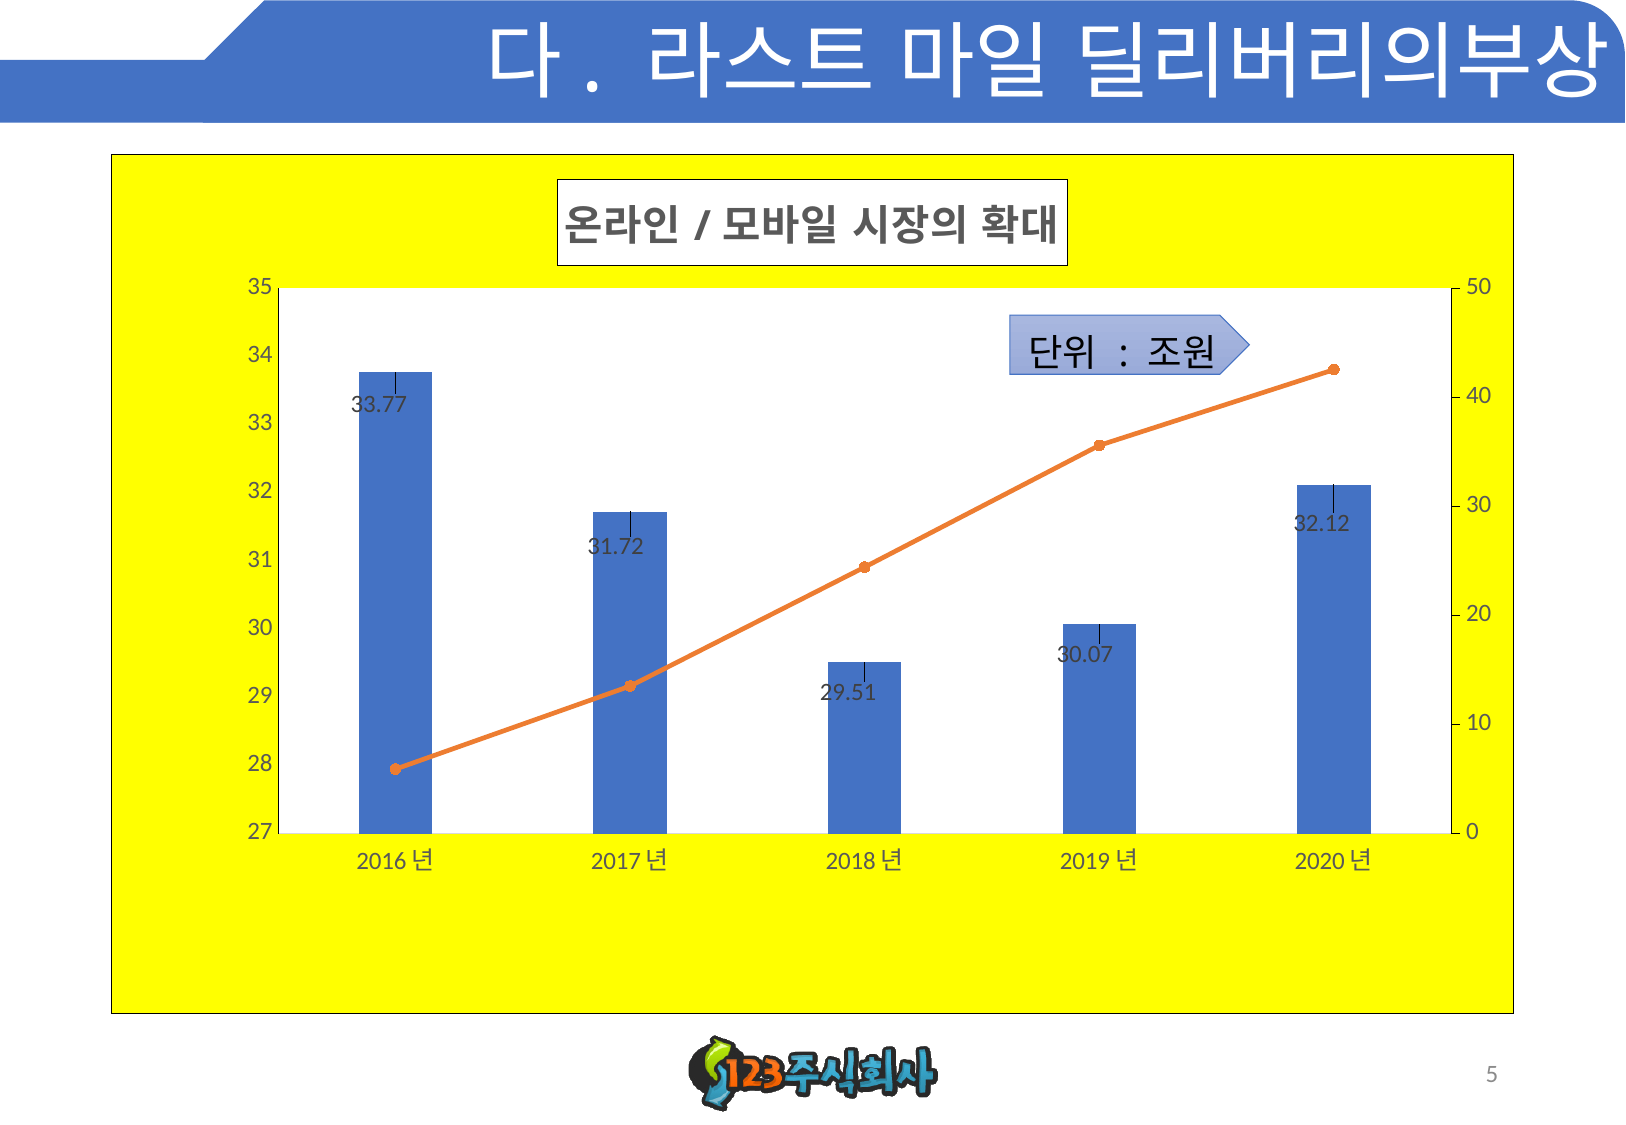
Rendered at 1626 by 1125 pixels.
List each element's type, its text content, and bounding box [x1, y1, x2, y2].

picture [676, 1022, 949, 1123]
title 다. 라스트 마일 딜리버리의부상 [0, 3, 1625, 126]
chart [111, 154, 1514, 1014]
slide_number 5 [1147, 1042, 1514, 1103]
